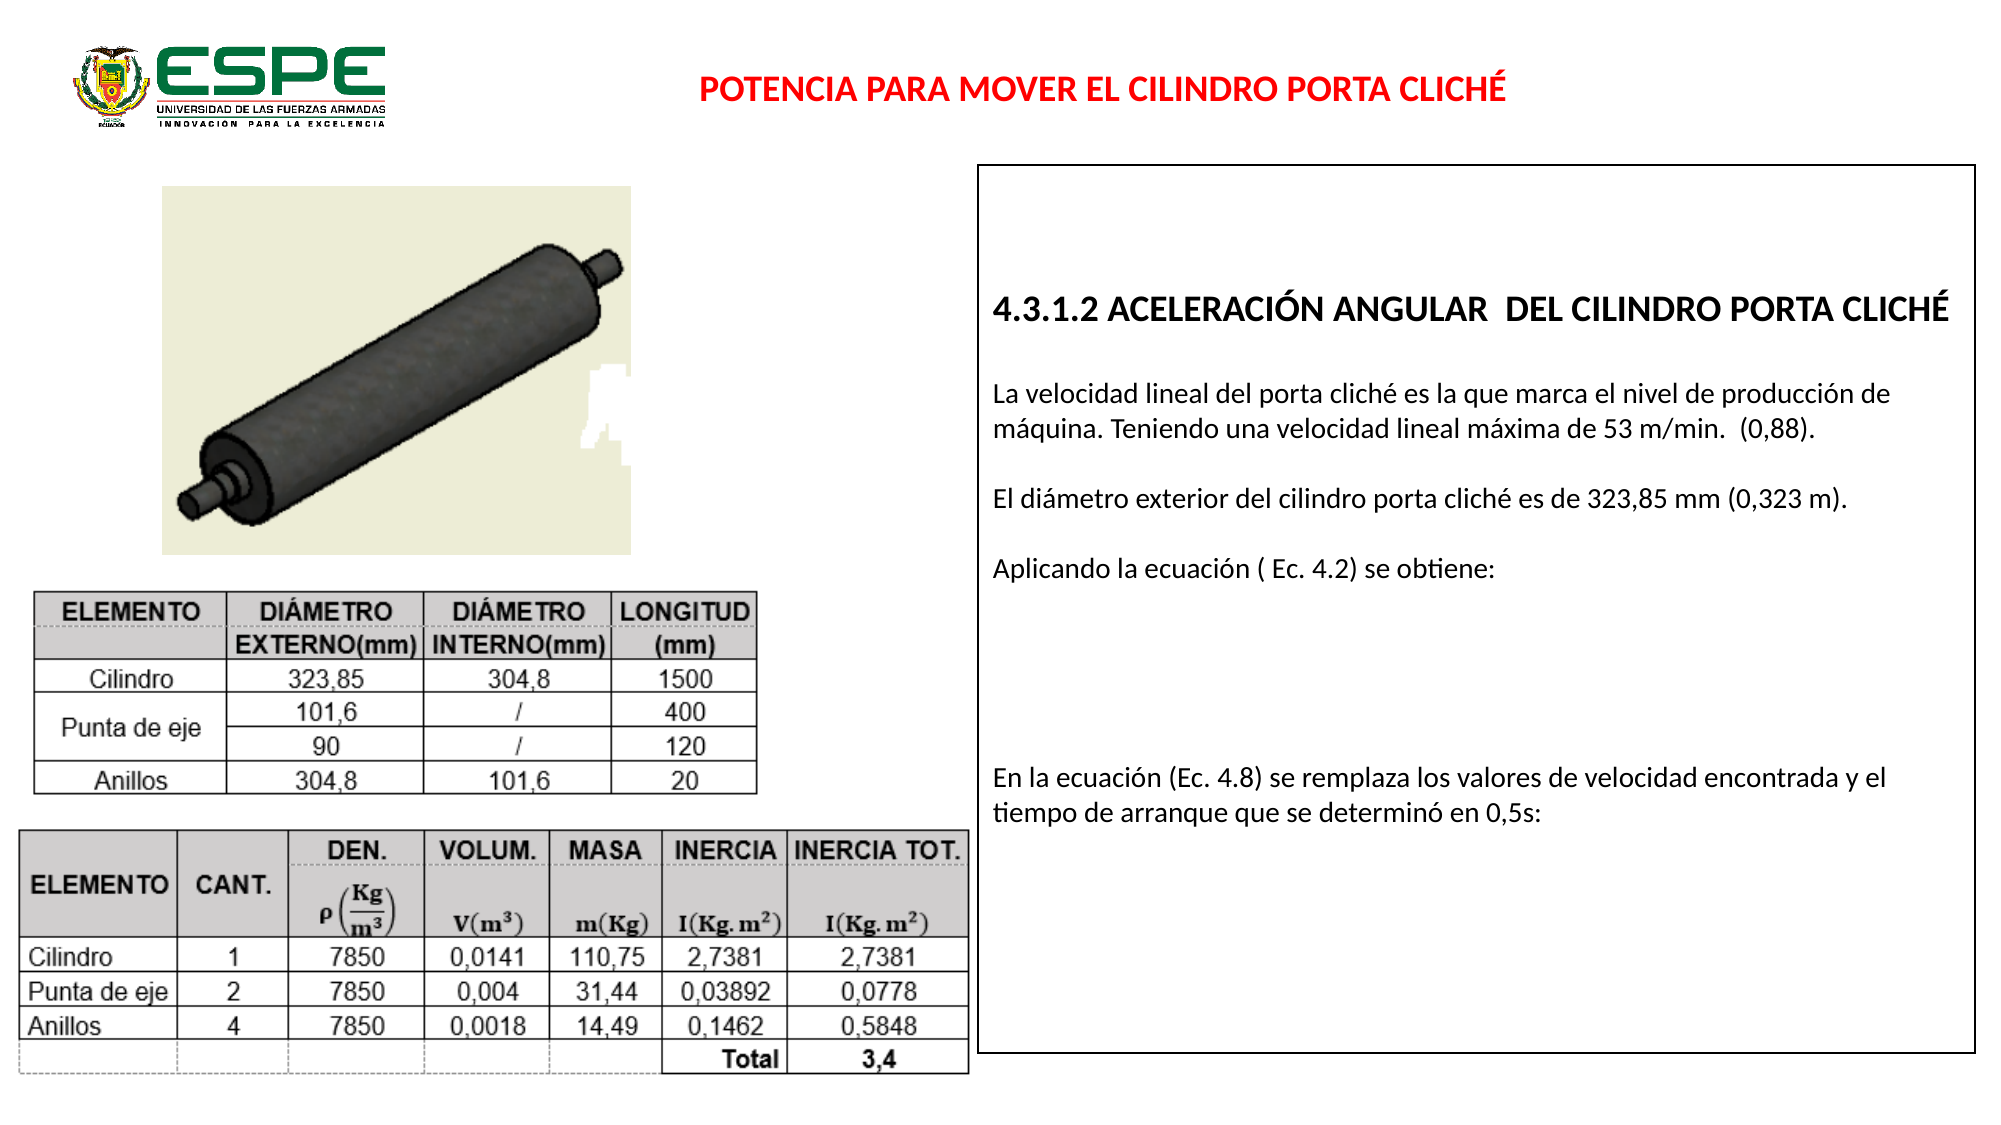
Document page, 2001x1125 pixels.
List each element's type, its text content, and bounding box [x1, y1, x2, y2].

picture [73, 46, 385, 127]
picture [162, 186, 631, 556]
picture [0, 814, 979, 1084]
picture [29, 585, 764, 801]
text_box POTENCIA PARA MOVER EL CILINDRO PORTA CLICHÉ [684, 56, 1580, 117]
